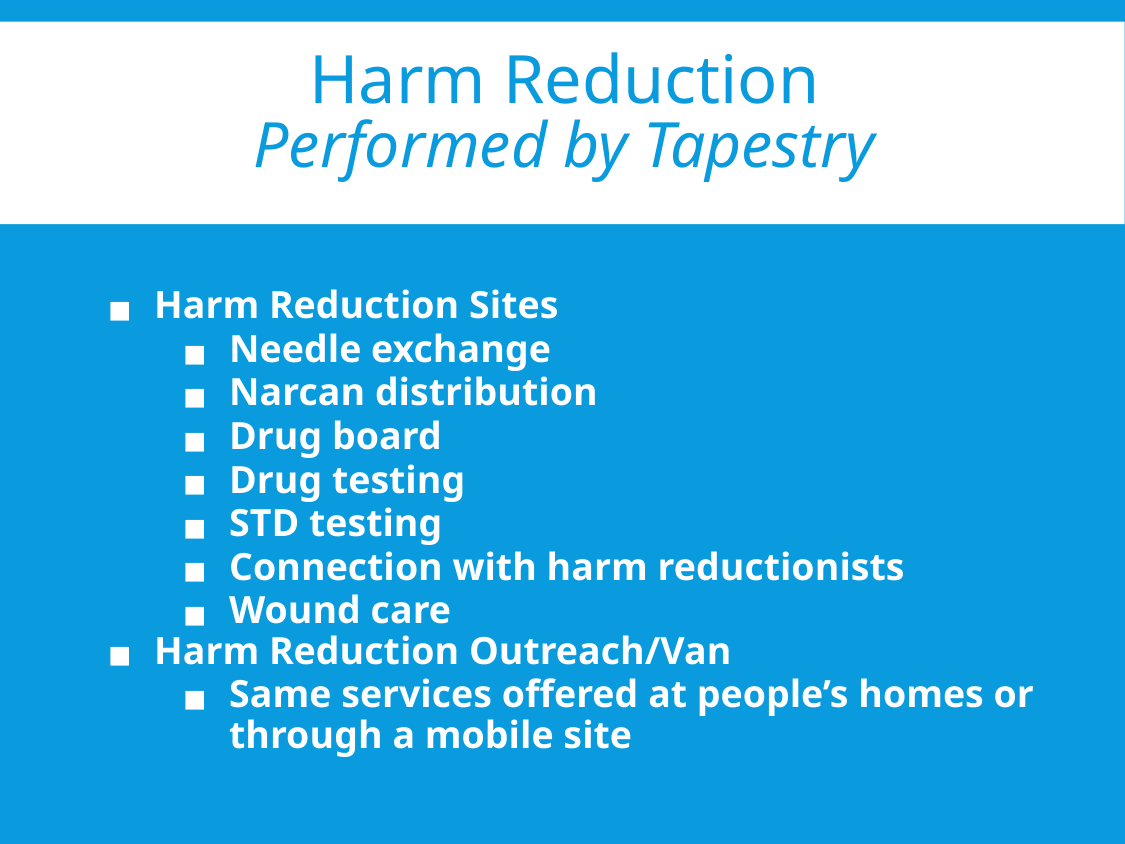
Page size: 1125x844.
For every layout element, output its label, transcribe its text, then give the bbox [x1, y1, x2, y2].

list Harm Reduction Sites Needle exchange Narcan distribution Drug board Drug testing STD testing Connection with harm reductionists Wound care Harm Reduction Outreach/Van Same services offered at people’s homes or through a mobile site [54, 234, 1103, 779]
text_box Harm Reduction Performed by Tapestry [19, 185, 1110, 256]
